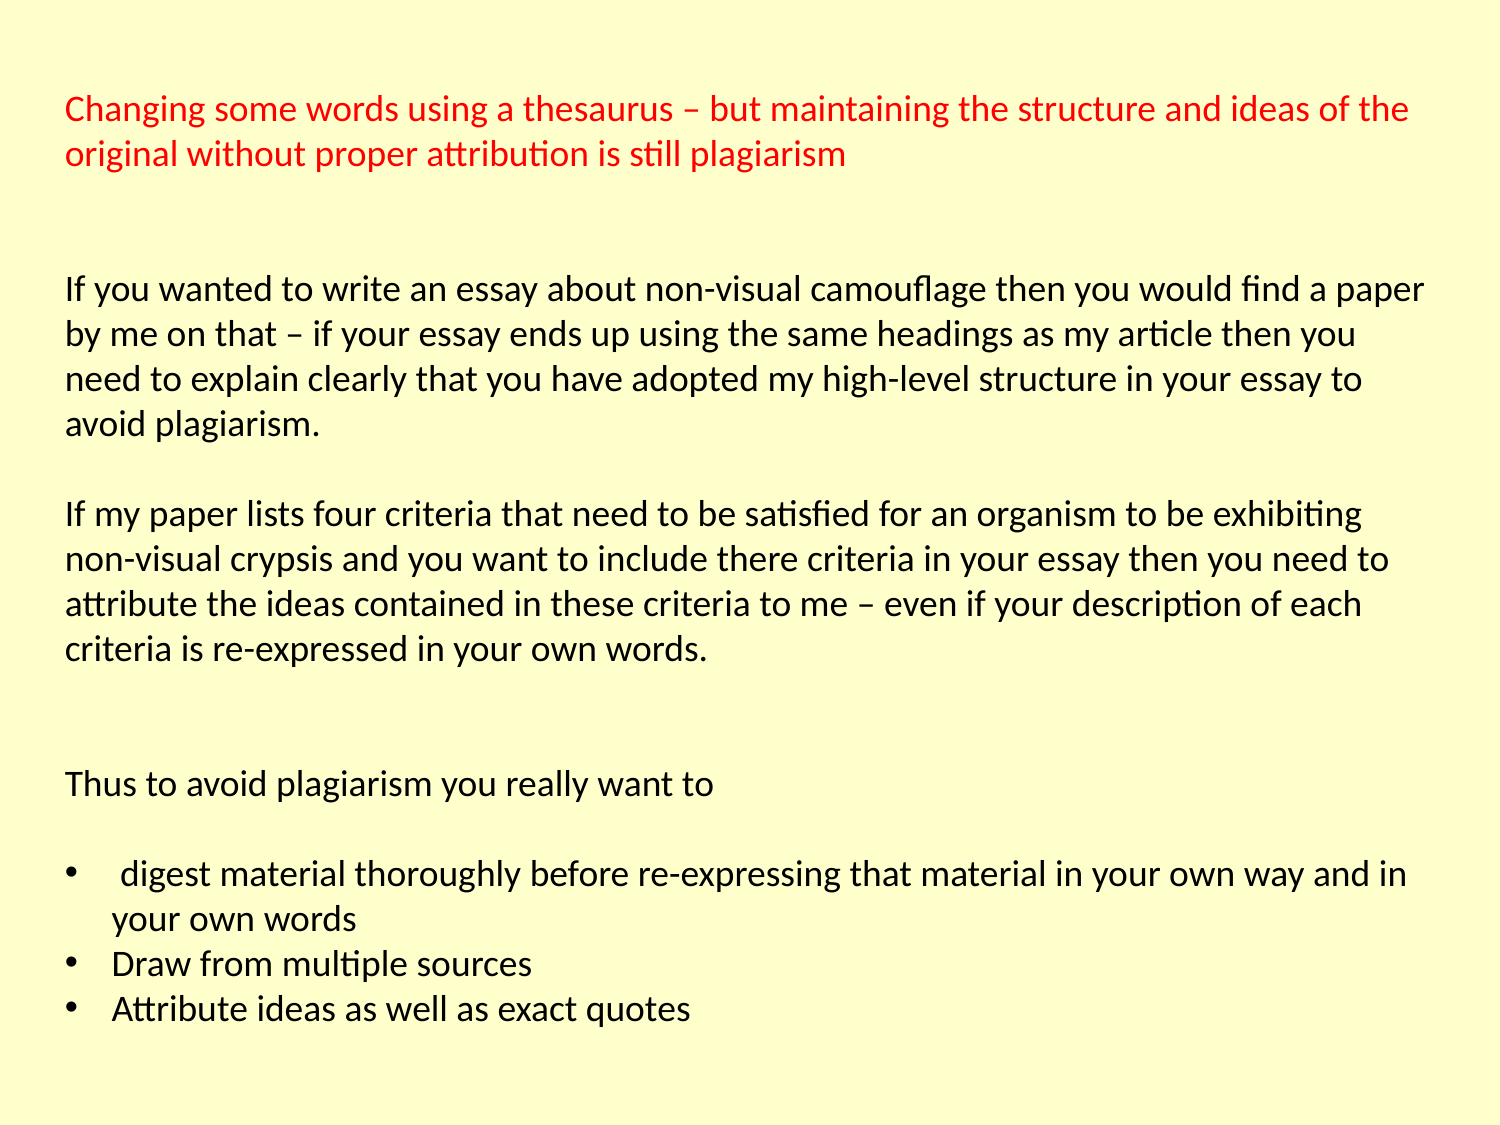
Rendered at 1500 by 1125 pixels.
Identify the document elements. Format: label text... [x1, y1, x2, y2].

text_box Changing some words using a thesaurus – but maintaining the structure and ideas of the original without proper attribution is still plagiarism If you wanted to write an essay about non-visual camouflage then you would find a paper by me on that – if your essay ends up using the same headings as my article then you need to explain clearly that you have adopted my high-level structure in your essay to avoid plagiarism. If my paper lists four criteria that need to be satisfied for an organism to be exhibiting non-visual crypsis and you want to include there criteria in your essay then you need to attribute the ideas contained in these criteria to me – even if your description of each criteria is re-expressed in your own words. Thus to avoid plagiarism you really want to digest material thoroughly before re-expressing that material in your own way and in your own words Draw from multiple sources Attribute ideas as well as exact quotes [50, 76, 1448, 1037]
